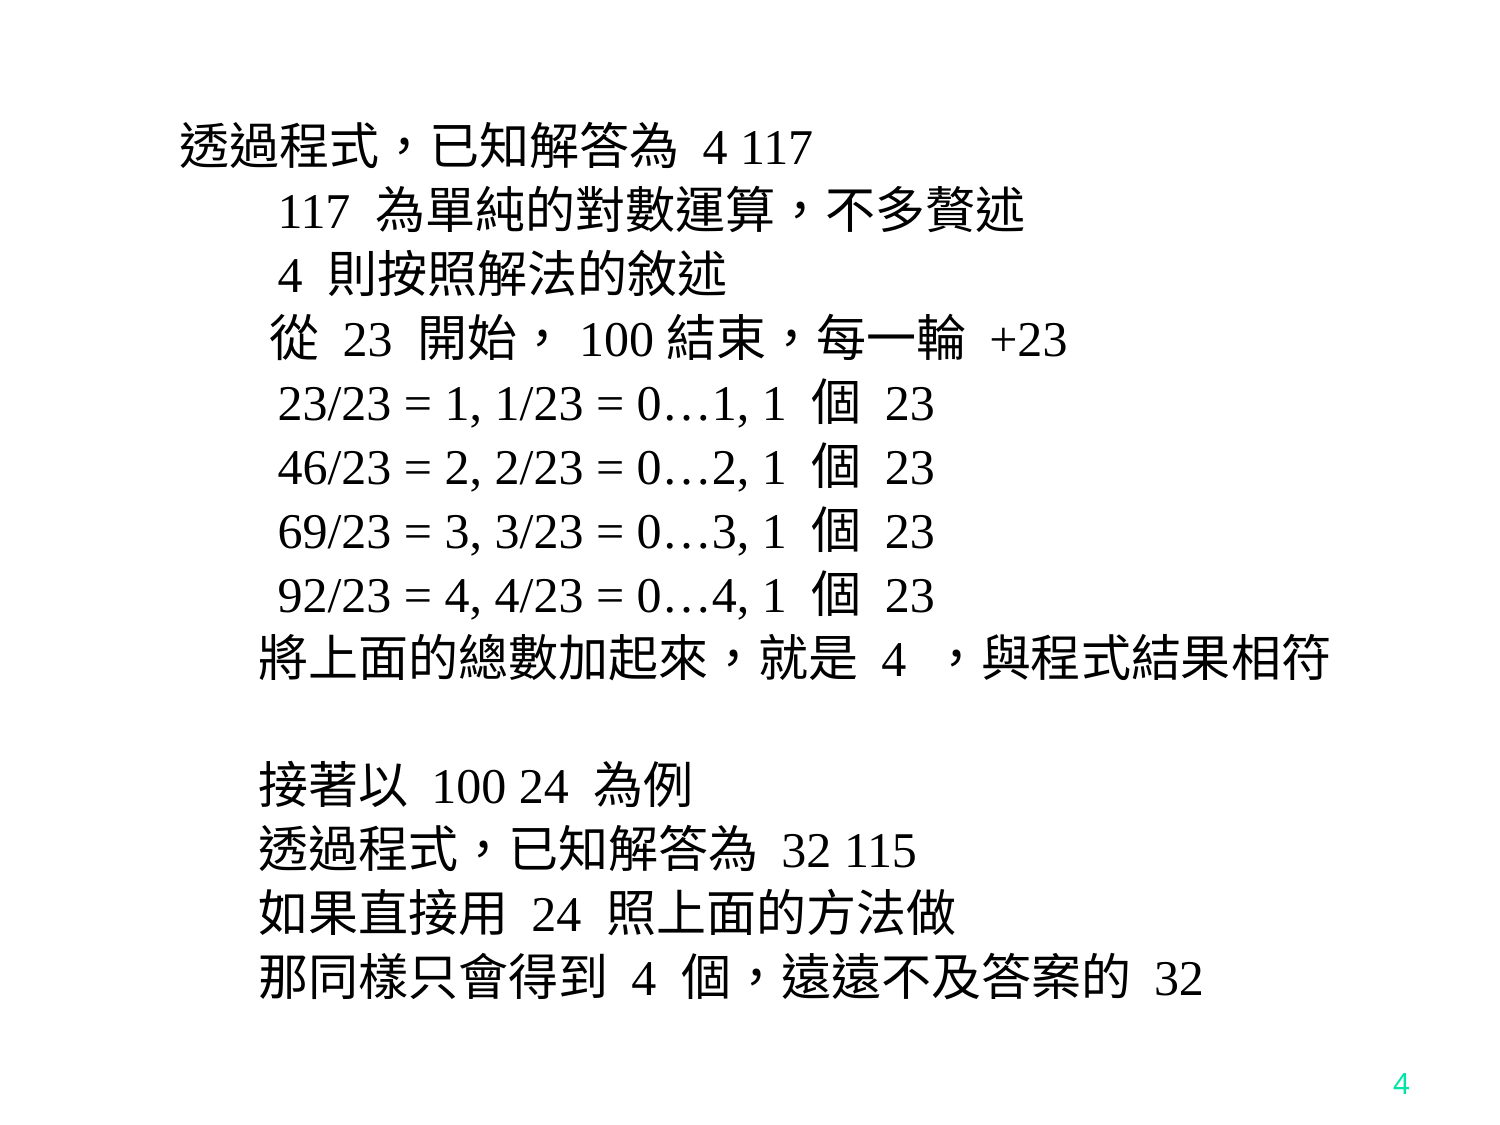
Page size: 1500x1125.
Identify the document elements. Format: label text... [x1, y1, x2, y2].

slide_number 4 [1112, 1037, 1426, 1113]
list 透過程式，已知解答為 4 117 117 為單純的對數運算，不多贅述 4 則按照解法的敘述 從 23 開始，100結束，每一輪 +23 23/23 = 1, 1/23 = 0…1, 1 個 23 46/23 = 2, 2/23 = 0…2, 1 個 23 69/23 = 3, 3/23 = 0…3, 1 個 23 92/23 = 4, 4/23 = 0…4, 1 個 23 將上面的總數加起來，就是 4 ，與程式結果相符 接著以 100 24 為例 透過程式，已知解答為 32 115 如果直接用 24 照上面的方法做 那同樣只會得到 4 個，遠遠不及答案的 32 [62, 113, 1388, 1036]
